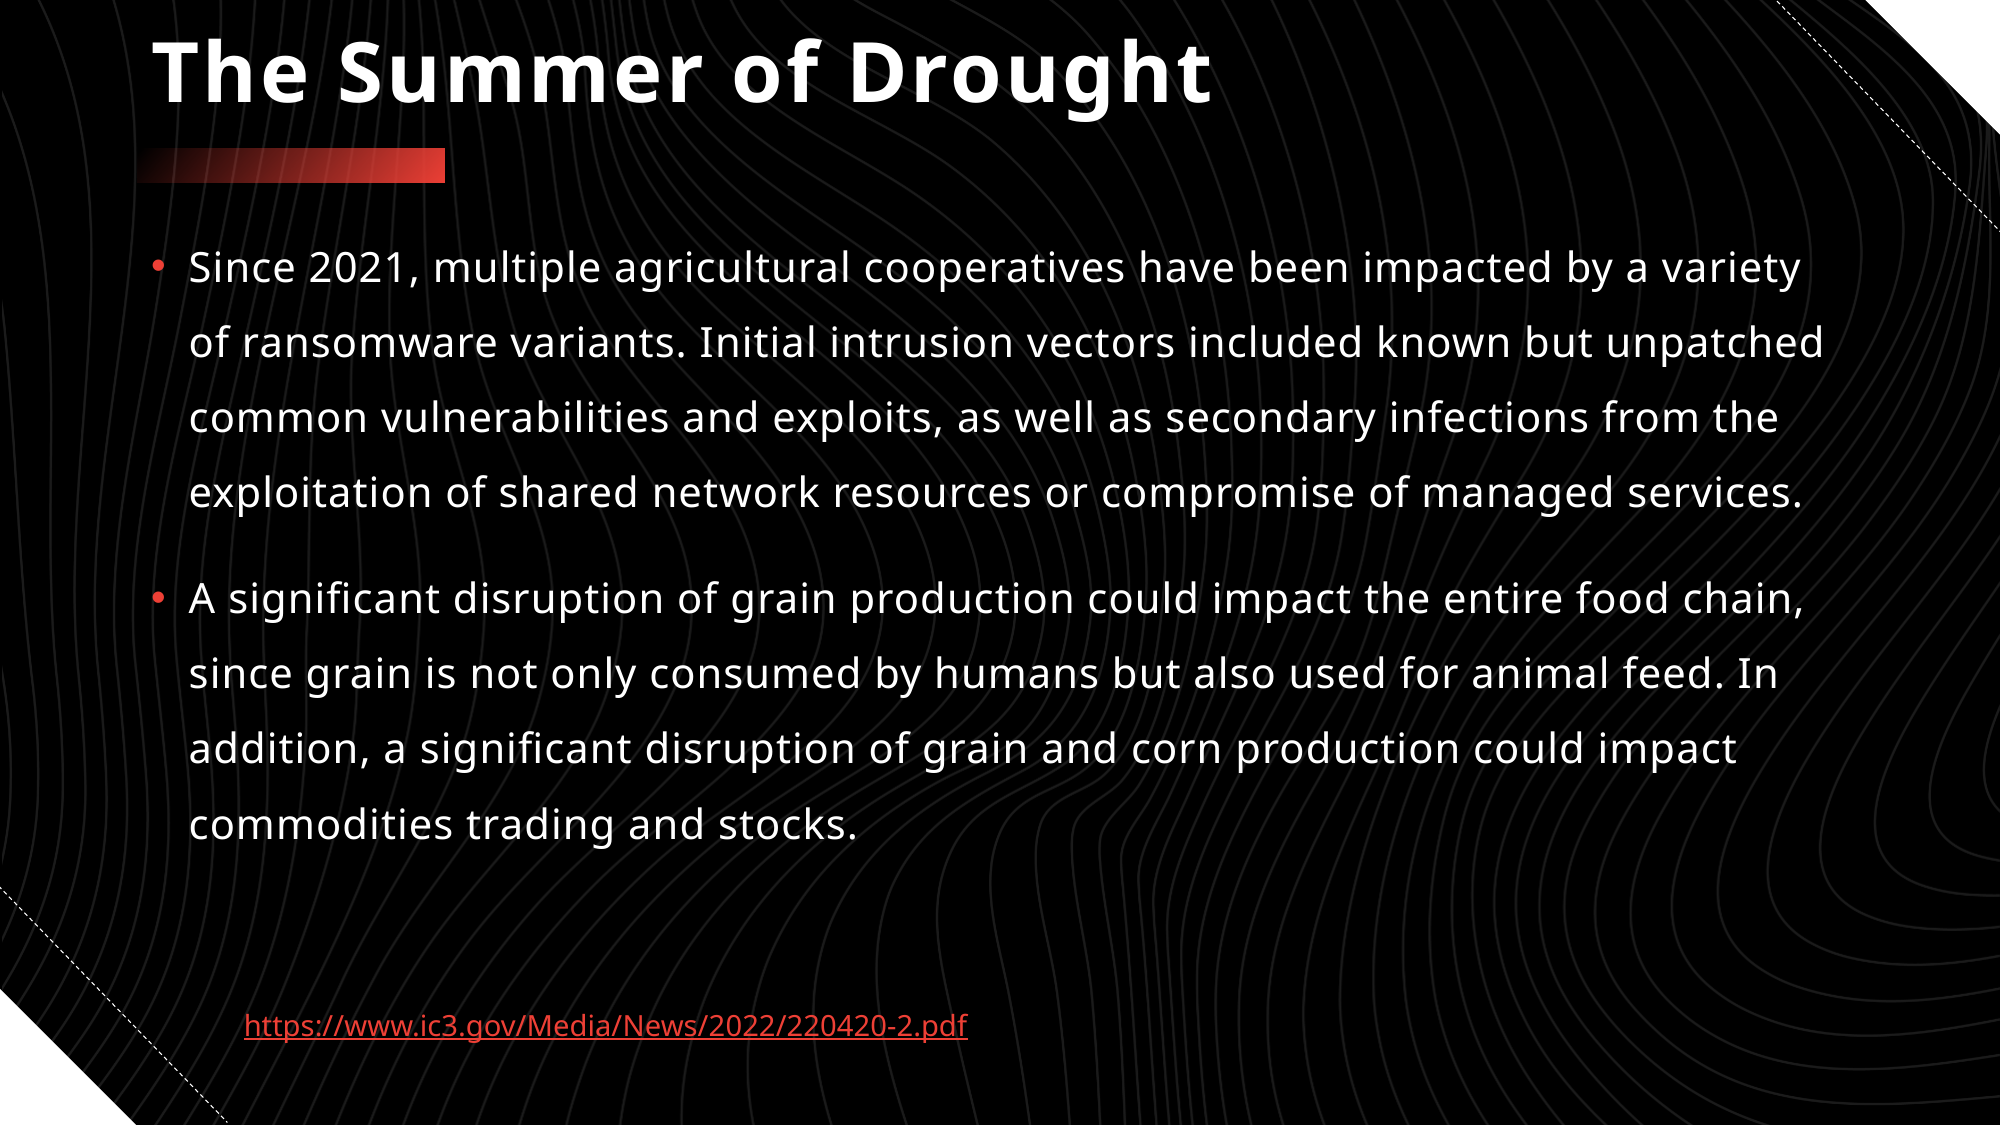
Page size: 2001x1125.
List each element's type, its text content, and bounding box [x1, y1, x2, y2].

title The Summer of Drought [136, 27, 1863, 124]
text_box https://www.ic3.gov/Media/News/2022/220420-2.pdf [229, 999, 983, 1054]
list Since 2021, multiple agricultural cooperatives have been impacted by a variety of ransomware variants. Initial intrusion vectors included known but unpatched common vulnerabilities and exploits, as well as secondary infections from the exploitation of shared network resources or compromise of managed services. A significant disruption of grain production could impact the entire food chain, since grain is not only consumed by humans but also used for animal feed. In addition, a significant disruption of grain and corn production could impact commodities trading and stocks. [136, 207, 1864, 946]
